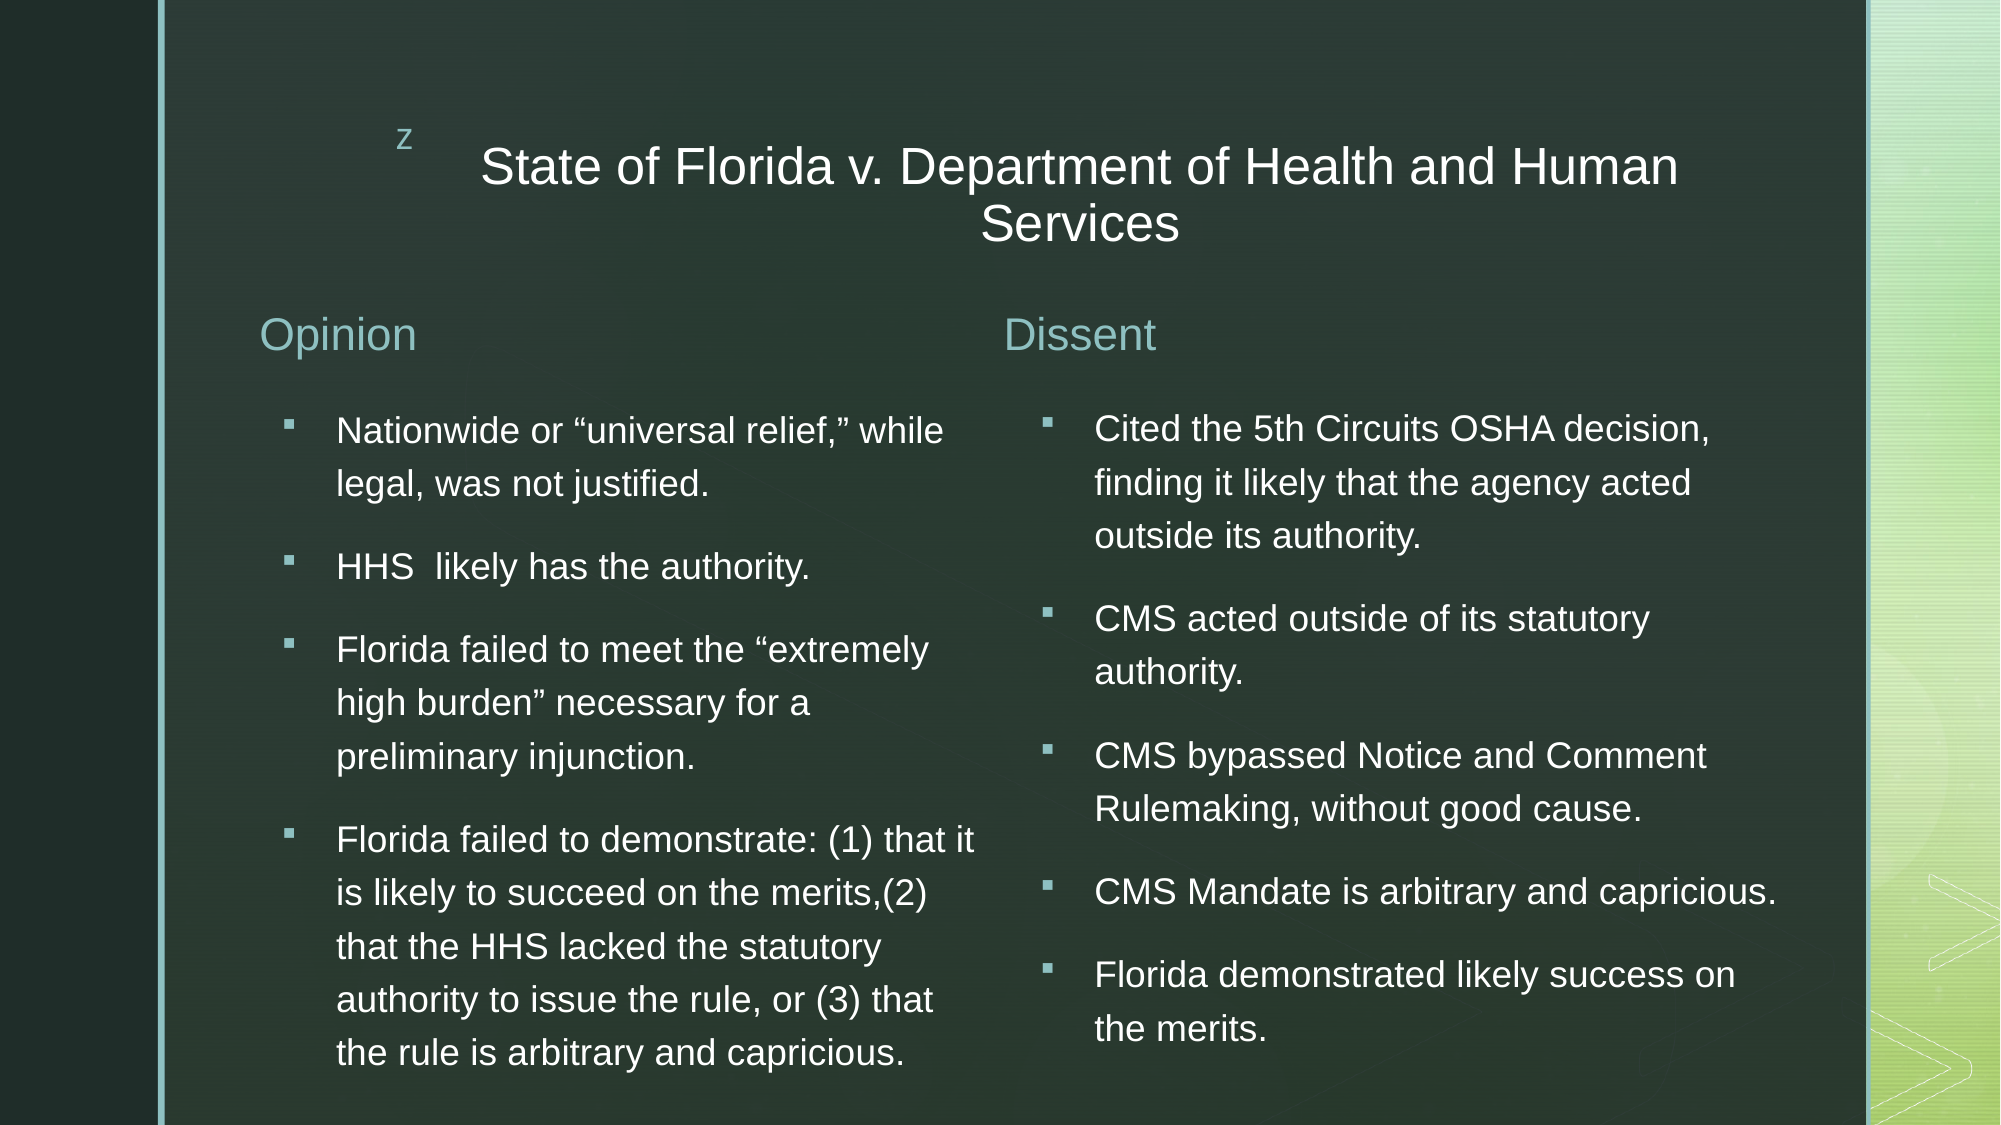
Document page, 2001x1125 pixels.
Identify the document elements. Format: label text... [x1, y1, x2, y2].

list Dissent [988, 250, 1629, 368]
title State of Florida v. Department of Health and Human Services [428, 132, 1734, 261]
picture [1871, 0, 2001, 1125]
list Opinion [244, 250, 884, 368]
list Cited the 5th Circuits OSHA decision, finding it likely that the agency acted outside its authority. CMS acted outside of its statutory authority. CMS bypassed Notice and Comment Rulemaking, without good cause. CMS Mandate is arbitrary and capricious. Florida demonstrated likely success on the merits. [1025, 388, 1803, 1064]
list Nationwide or “universal relief,” while legal, was not justified. HHS likely has the authority. Florida failed to meet the “extremely high burden” necessary for a preliminary injunction. Florida failed to demonstrate: (1) that it is likely to succeed on the merits,(2) that the HHS lacked the statutory authority to issue the rule, or (3) that the rule is arbitrary and capricious. [266, 389, 1000, 1090]
